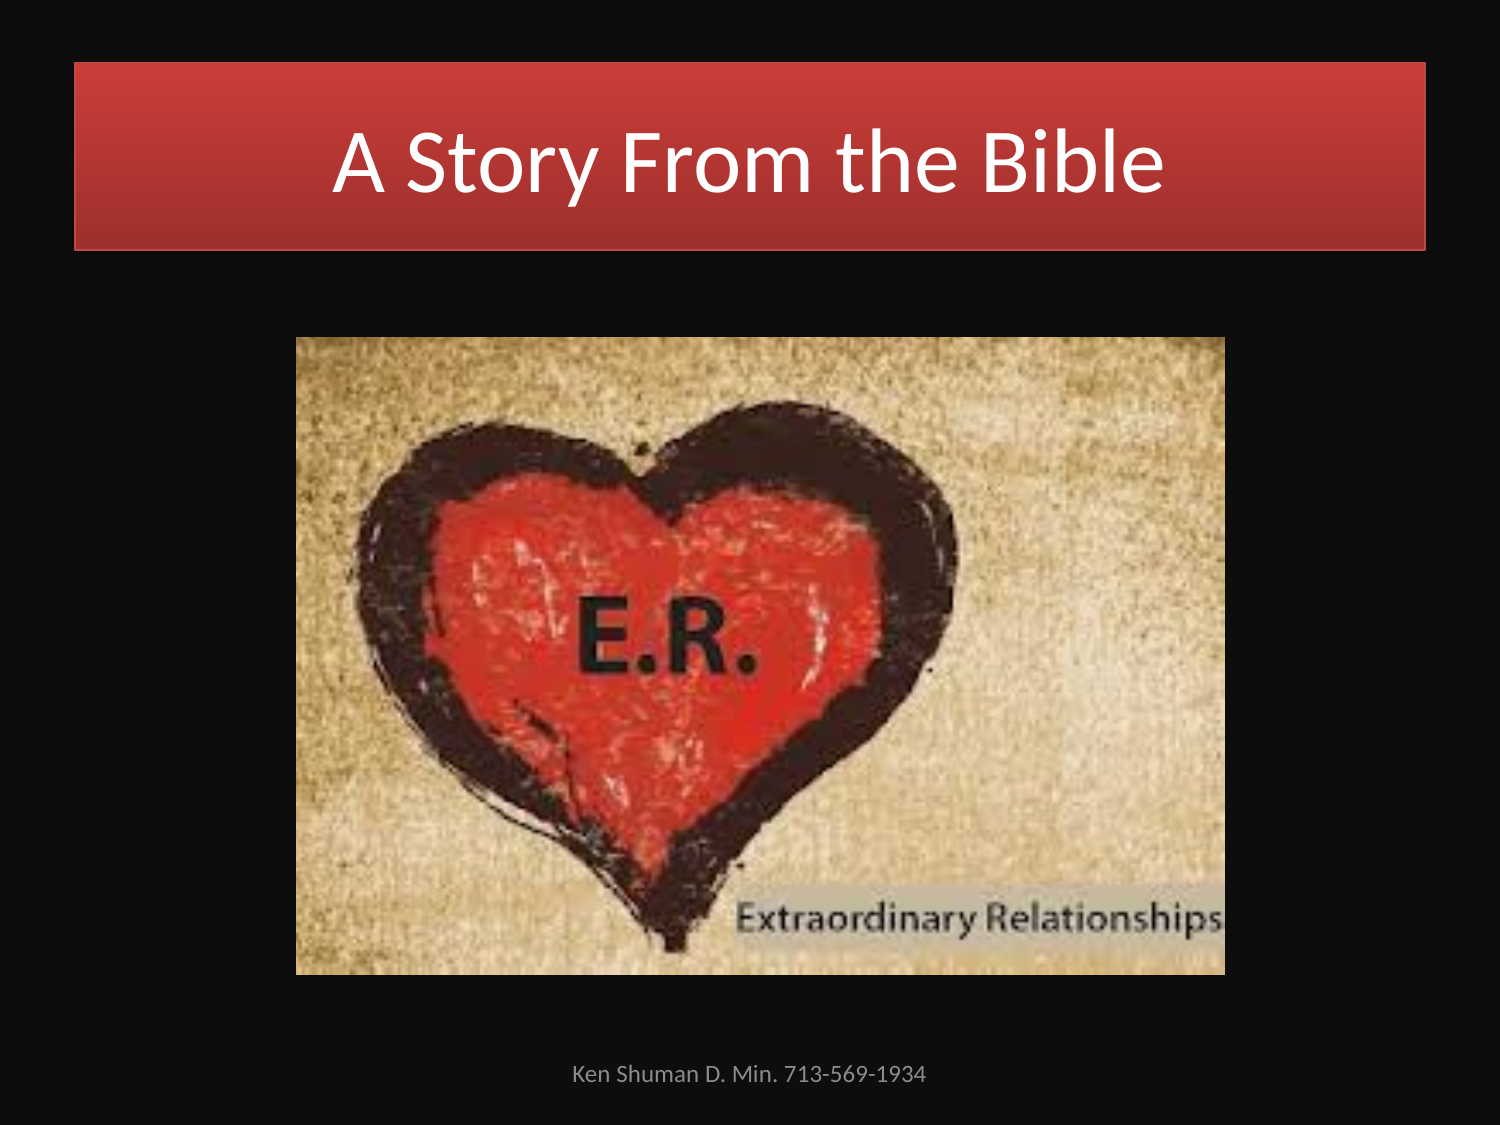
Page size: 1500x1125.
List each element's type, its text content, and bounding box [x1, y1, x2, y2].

footer Ken Shuman D. Min. 713-569-1934 [512, 1042, 988, 1103]
title A Story From the Bible [74, 62, 1426, 251]
picture [295, 337, 1226, 976]
